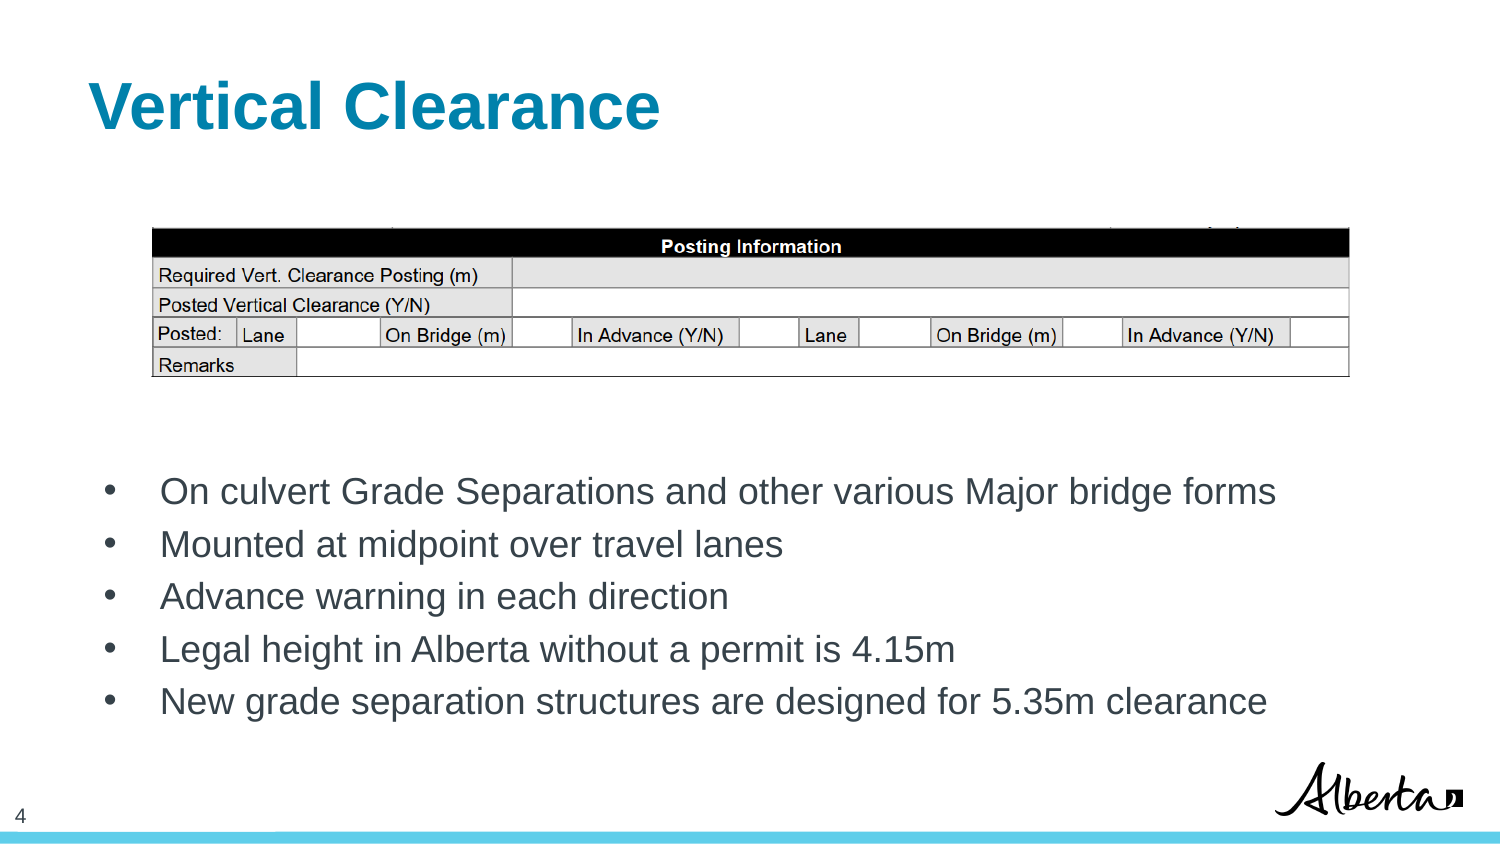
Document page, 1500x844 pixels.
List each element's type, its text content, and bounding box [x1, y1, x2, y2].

list On culvert Grade Separations and other various Major bridge forms Mounted at midpoint over travel lanes Advance warning in each direction Legal height in Alberta without a permit is 4.15m New grade separation structures are designed for 5.35m clearance [88, 302, 1439, 753]
picture [149, 227, 1351, 378]
footer 3 [0, 794, 201, 825]
picture [1275, 762, 1463, 816]
title Vertical Clearance [88, 55, 1437, 141]
